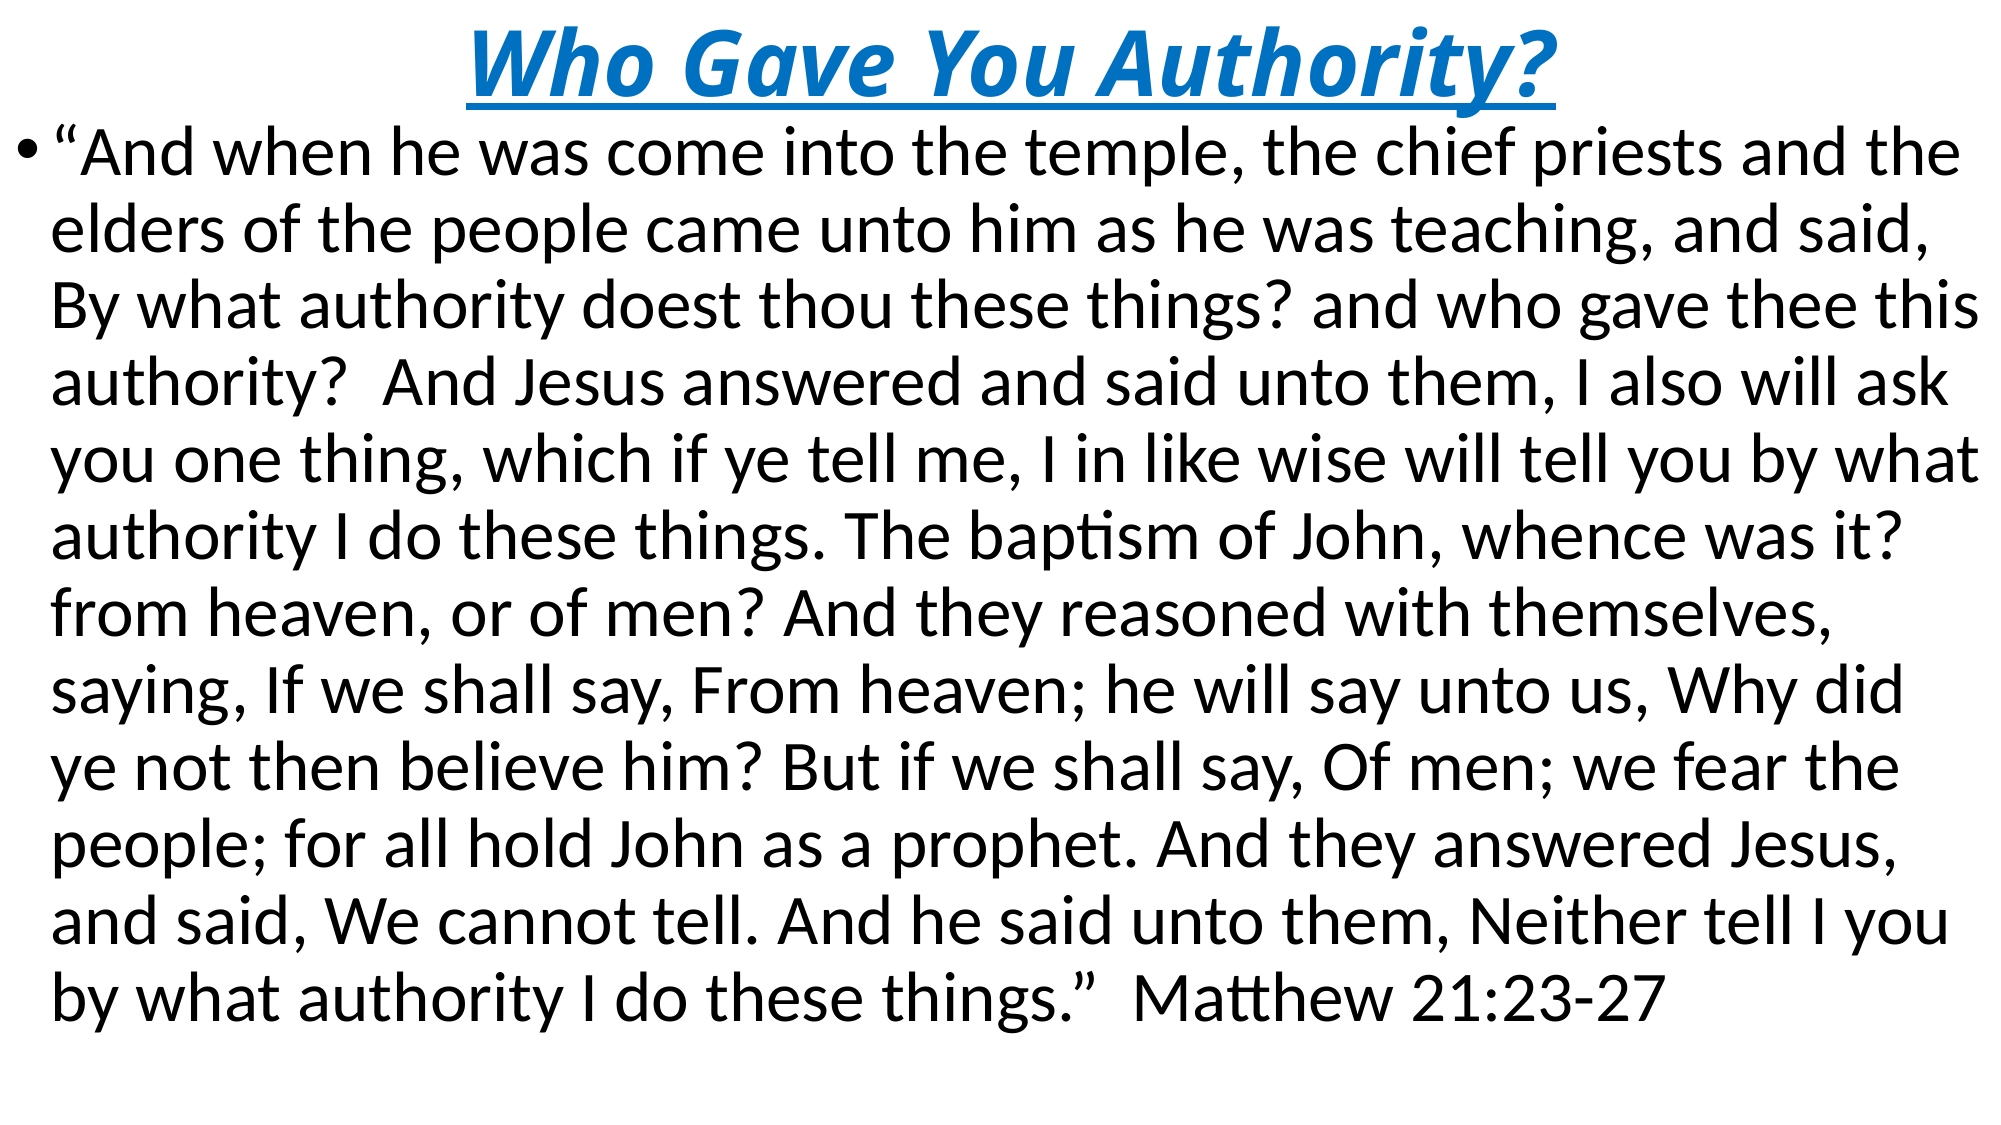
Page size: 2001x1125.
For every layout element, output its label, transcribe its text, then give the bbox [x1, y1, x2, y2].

title Who Gave You Authority? [0, 0, 1863, 106]
list “And when he was come into the temple, the chief priests and the elders of the people came unto him as he was teaching, and said, By what authority doest thou these things? and who gave thee this authority? And Jesus answered and said unto them, I also will ask you one thing, which if ye tell me, I in like wise will tell you by what authority I do these things. The baptism of John, whence was it? from heaven, or of men? And they reasoned with themselves, saying, If we shall say, From heaven; he will say unto us, Why did ye not then believe him? But if we shall say, Of men; we fear the people; for all hold John as a prophet. And they answered Jesus, and said, We cannot tell. And he said unto them, Neither tell I you by what authority I do these things.” Matthew 21:23-27 [0, 106, 2000, 1125]
